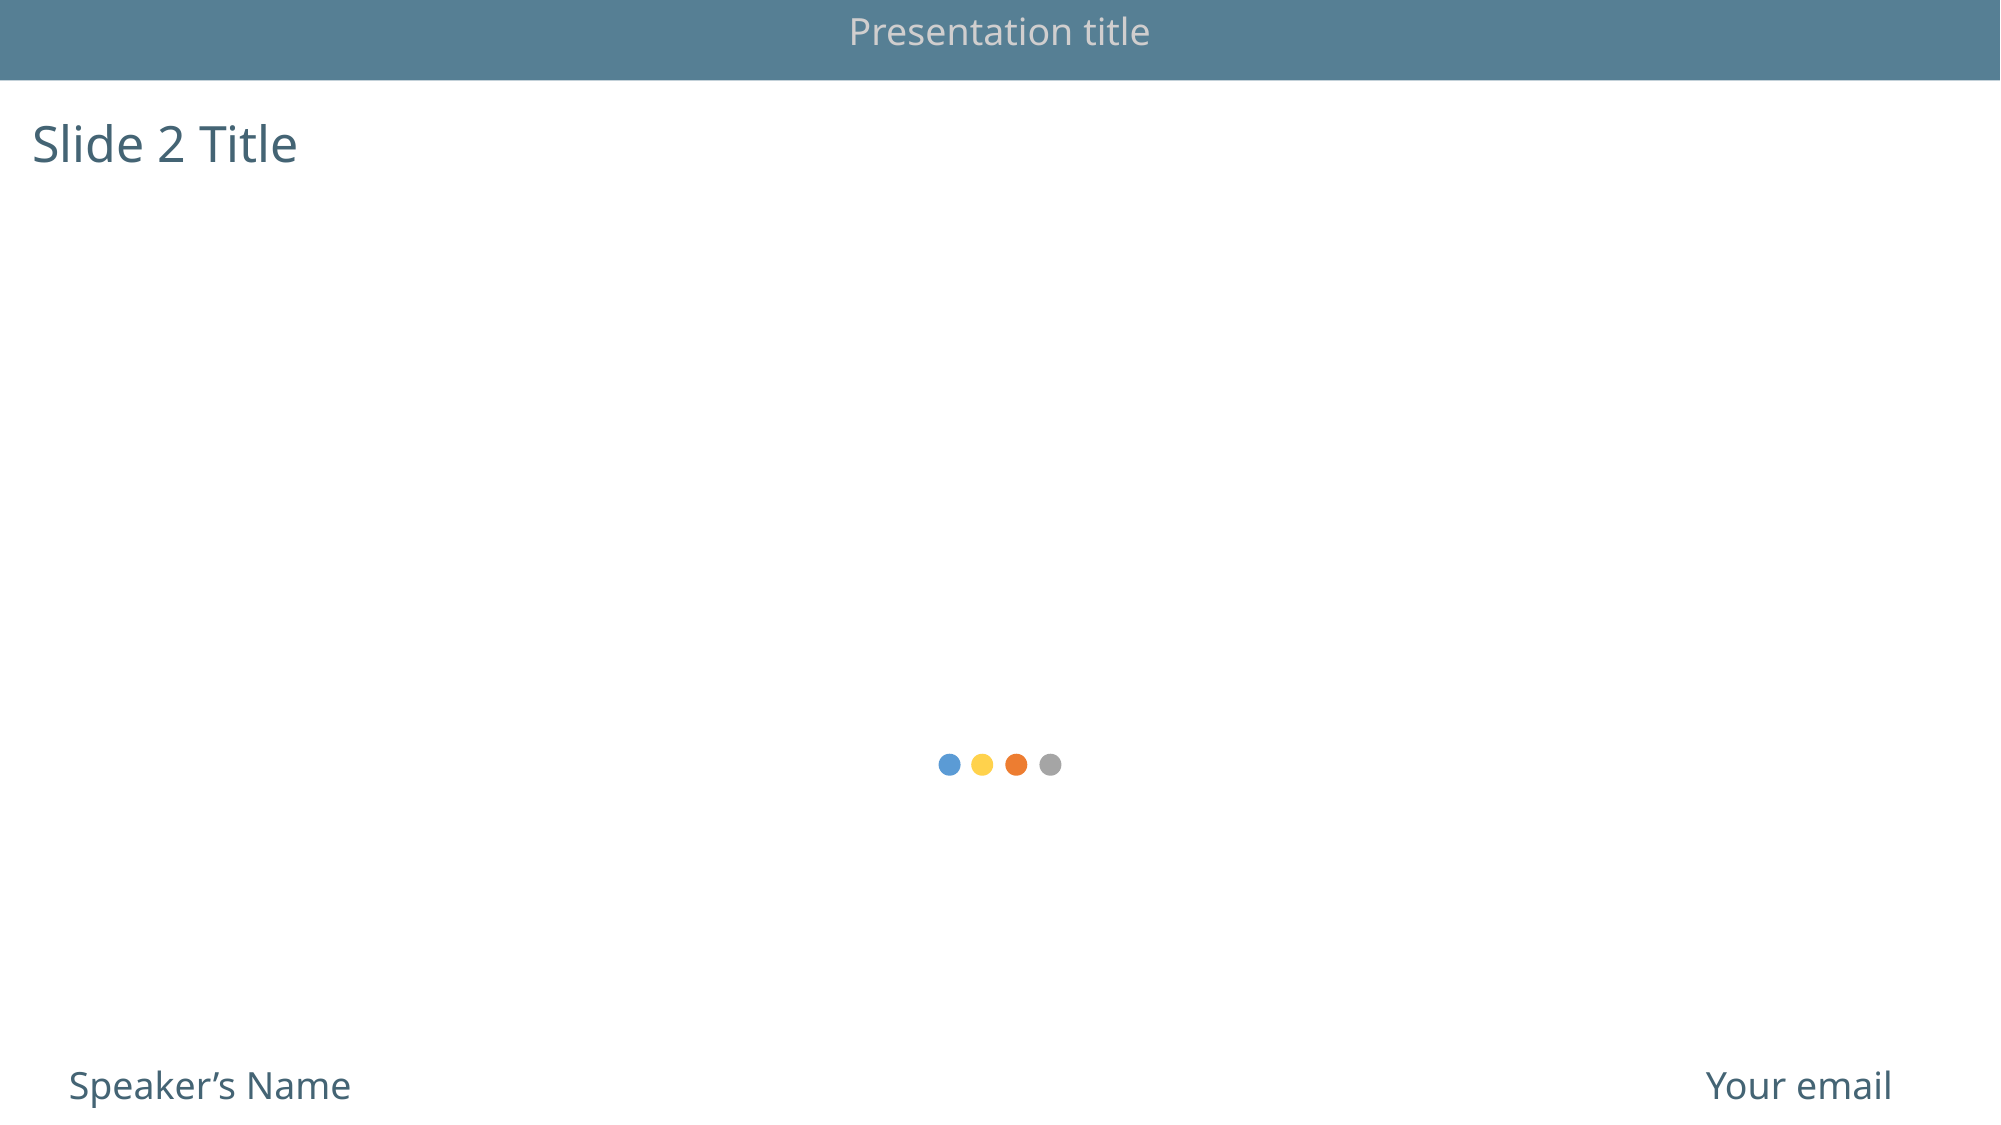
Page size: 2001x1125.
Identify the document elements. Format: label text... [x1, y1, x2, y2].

text_box Slide 2 Title [17, 104, 489, 180]
text_box Presentation title [0, 0, 2000, 81]
text_box Speaker’s Name [54, 1054, 506, 1107]
text_box Your email [1607, 1054, 1909, 1103]
